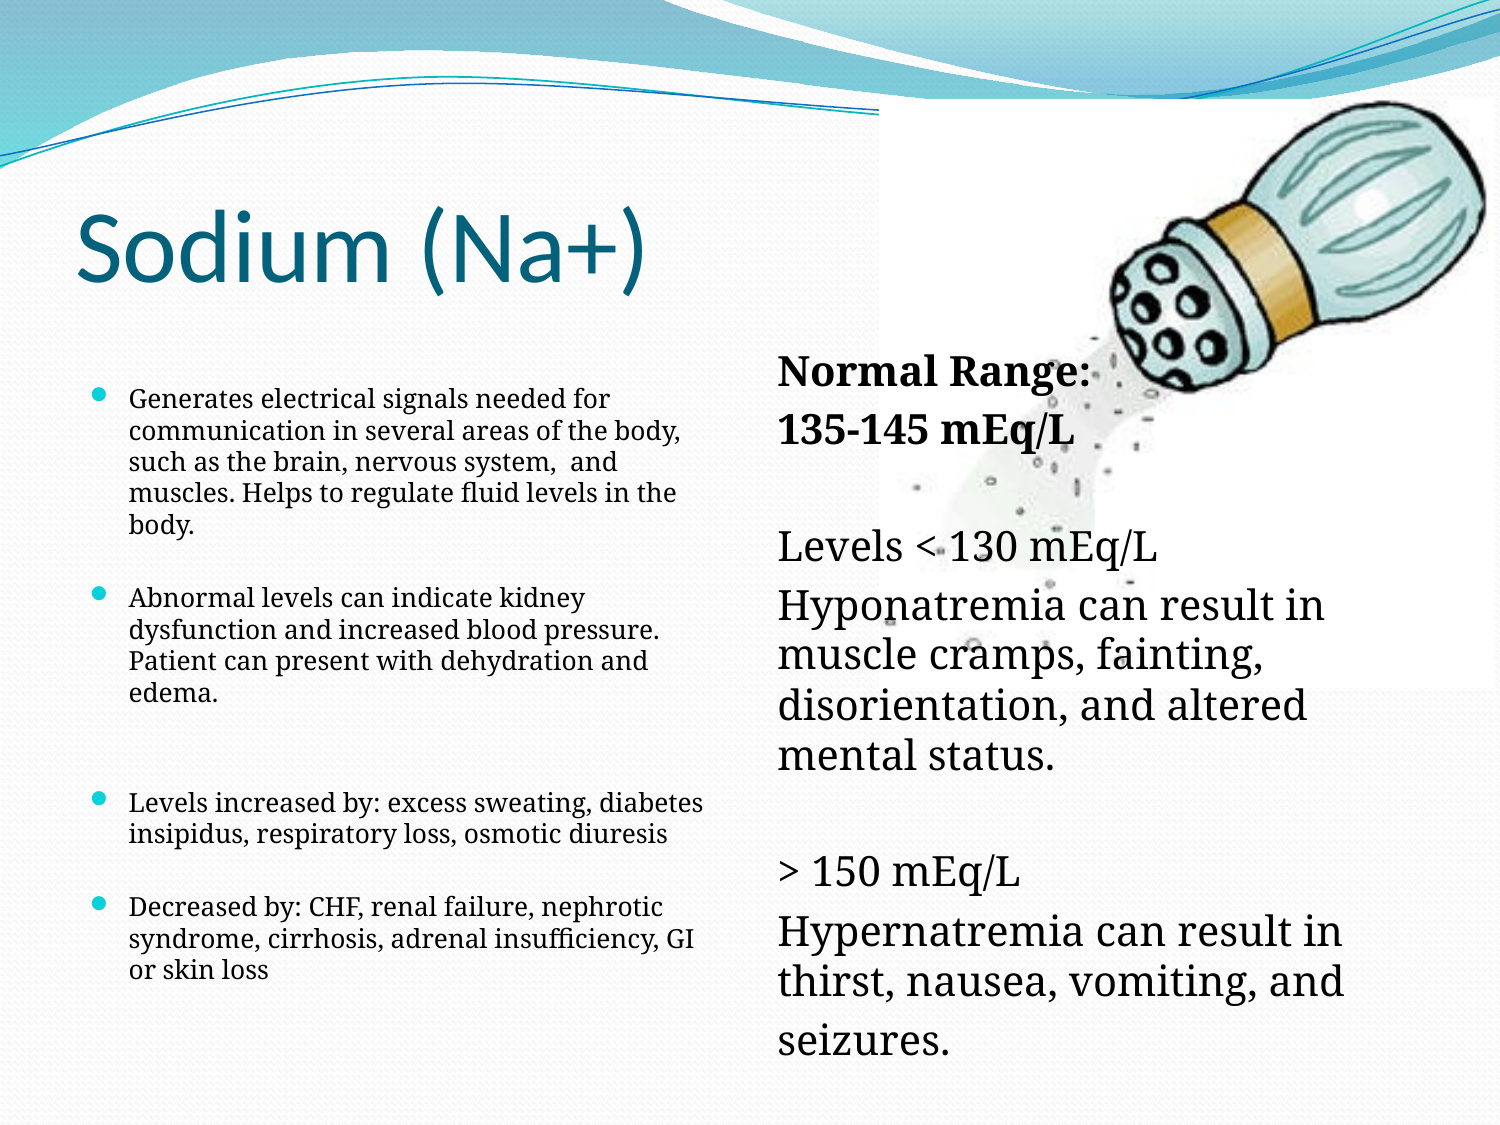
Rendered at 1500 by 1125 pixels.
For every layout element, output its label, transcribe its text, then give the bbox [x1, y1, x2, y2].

title Sodium (Na+) [75, 115, 872, 303]
list Patient is 60 year old male whose chief complaint is generalized weakness. Pt is obese and reports that he sits in his recliner most of the time at home. Patient has history of diabetes, CHF, COPD, peripheral neuropathy, and HTN. [872, 337, 1425, 700]
list Generates electrical signals needed for communication in several areas of the body, such as the brain, nervous system, and muscles. Helps to regulate fluid levels in the body. Abnormal levels can indicate kidney dysfunction and increased blood pressure. Patient can present with dehydration and edema. Levels increased by: excess sweating, diabetes insipidus, respiratory loss, osmotic diuresis Decreased by: CHF, renal failure, nephrotic syndrome, cirrhosis, adrenal insufficiency, GI or skin loss [75, 314, 738, 1043]
list Normal Range: 135-145 mEq/L Levels < 130 mEq/L Hyponatremia can result in muscle cramps, fainting, disorientation, and altered mental status. > 150 mEq/L Hypernatremia can result in thirst, nausea, vomiting, and seizures. [762, 337, 1425, 1065]
picture [879, 99, 1495, 688]
